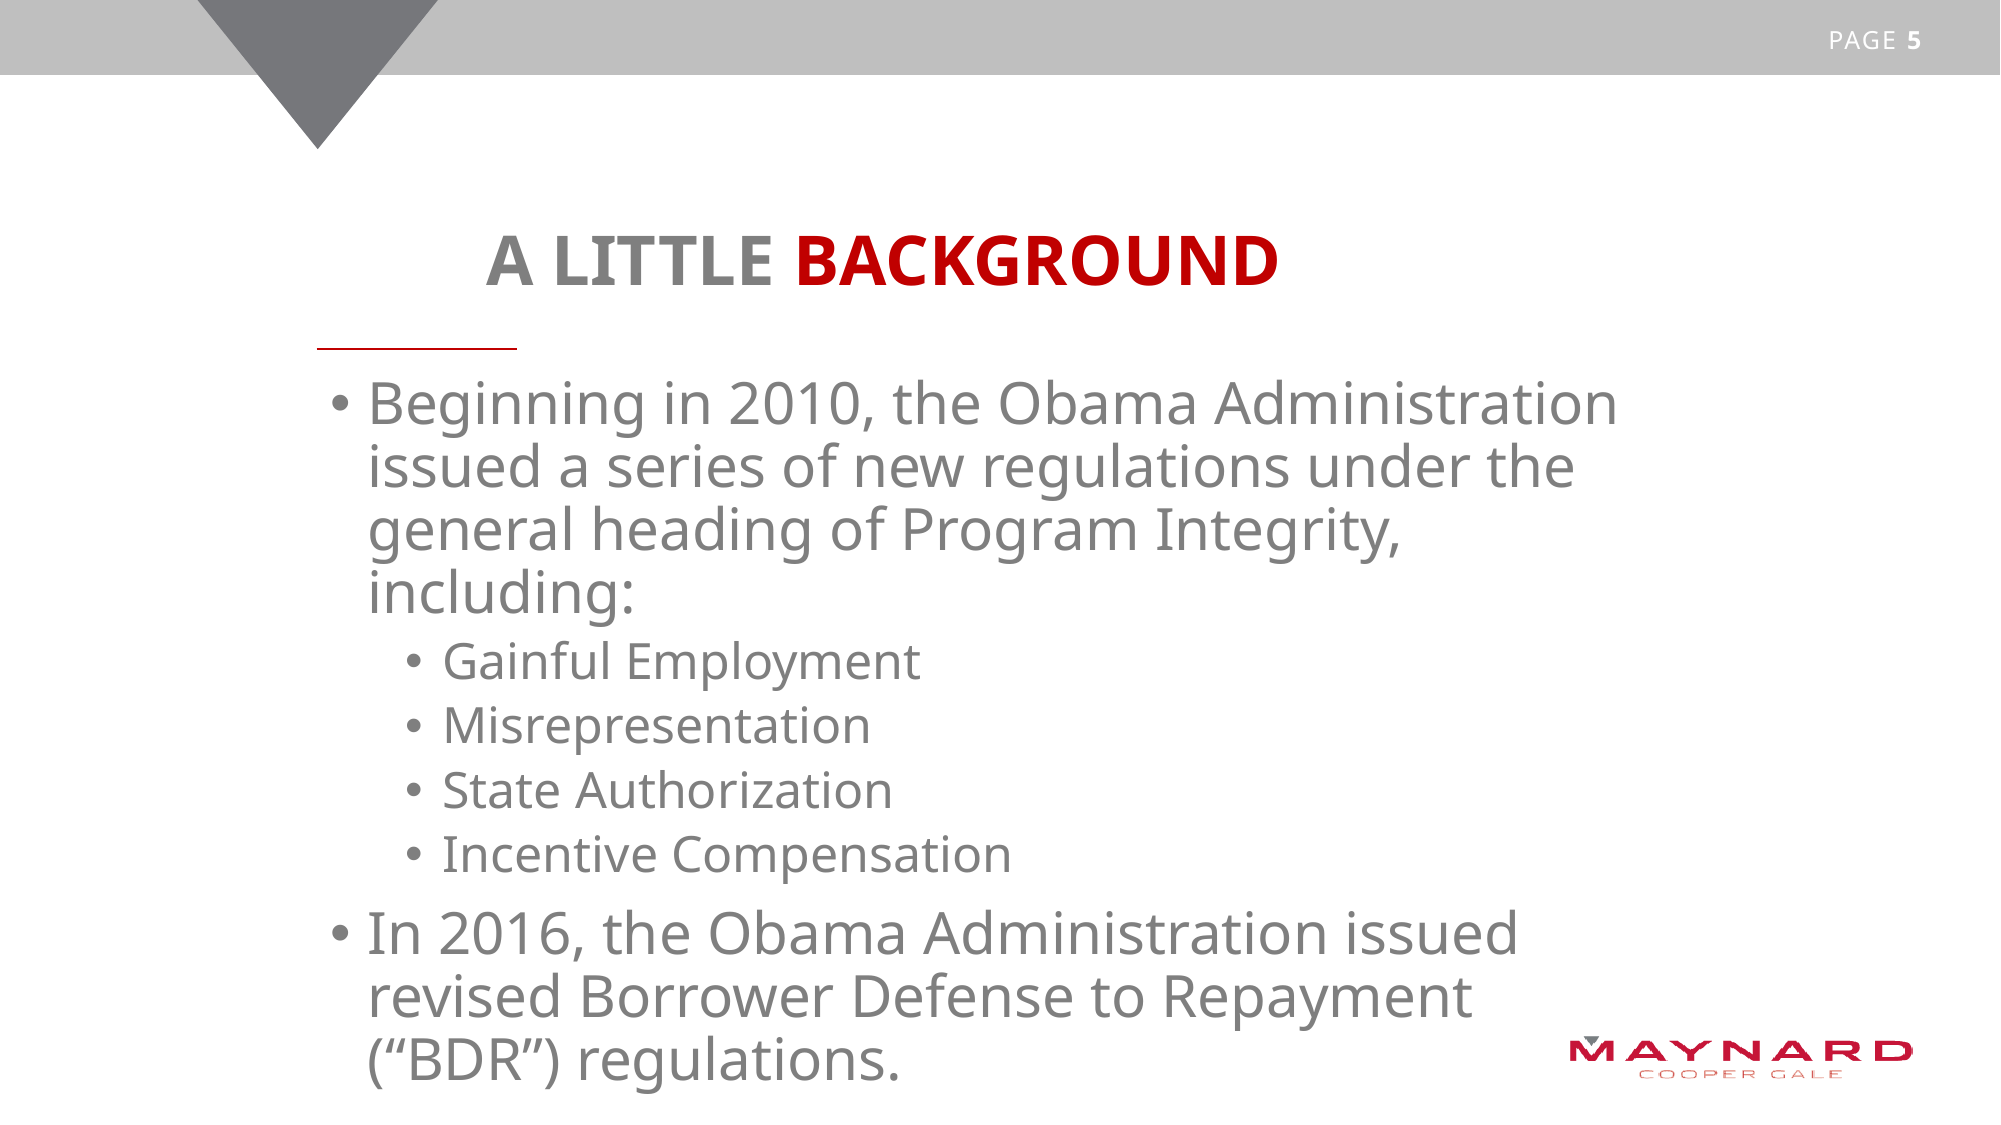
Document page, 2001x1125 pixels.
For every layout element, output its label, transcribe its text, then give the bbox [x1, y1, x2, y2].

picture [1570, 1036, 1913, 1079]
list Beginning in 2010, the Obama Administration issued a series of new regulations under the general heading of Program Integrity, including: Gainful Employment Misrepresentation State Authorization Incentive Compensation In 2016, the Obama Administration issued revised Borrower Defense to Repayment (“BDR”) regulations. [315, 366, 1696, 1043]
title A Little Background [485, 226, 1686, 302]
